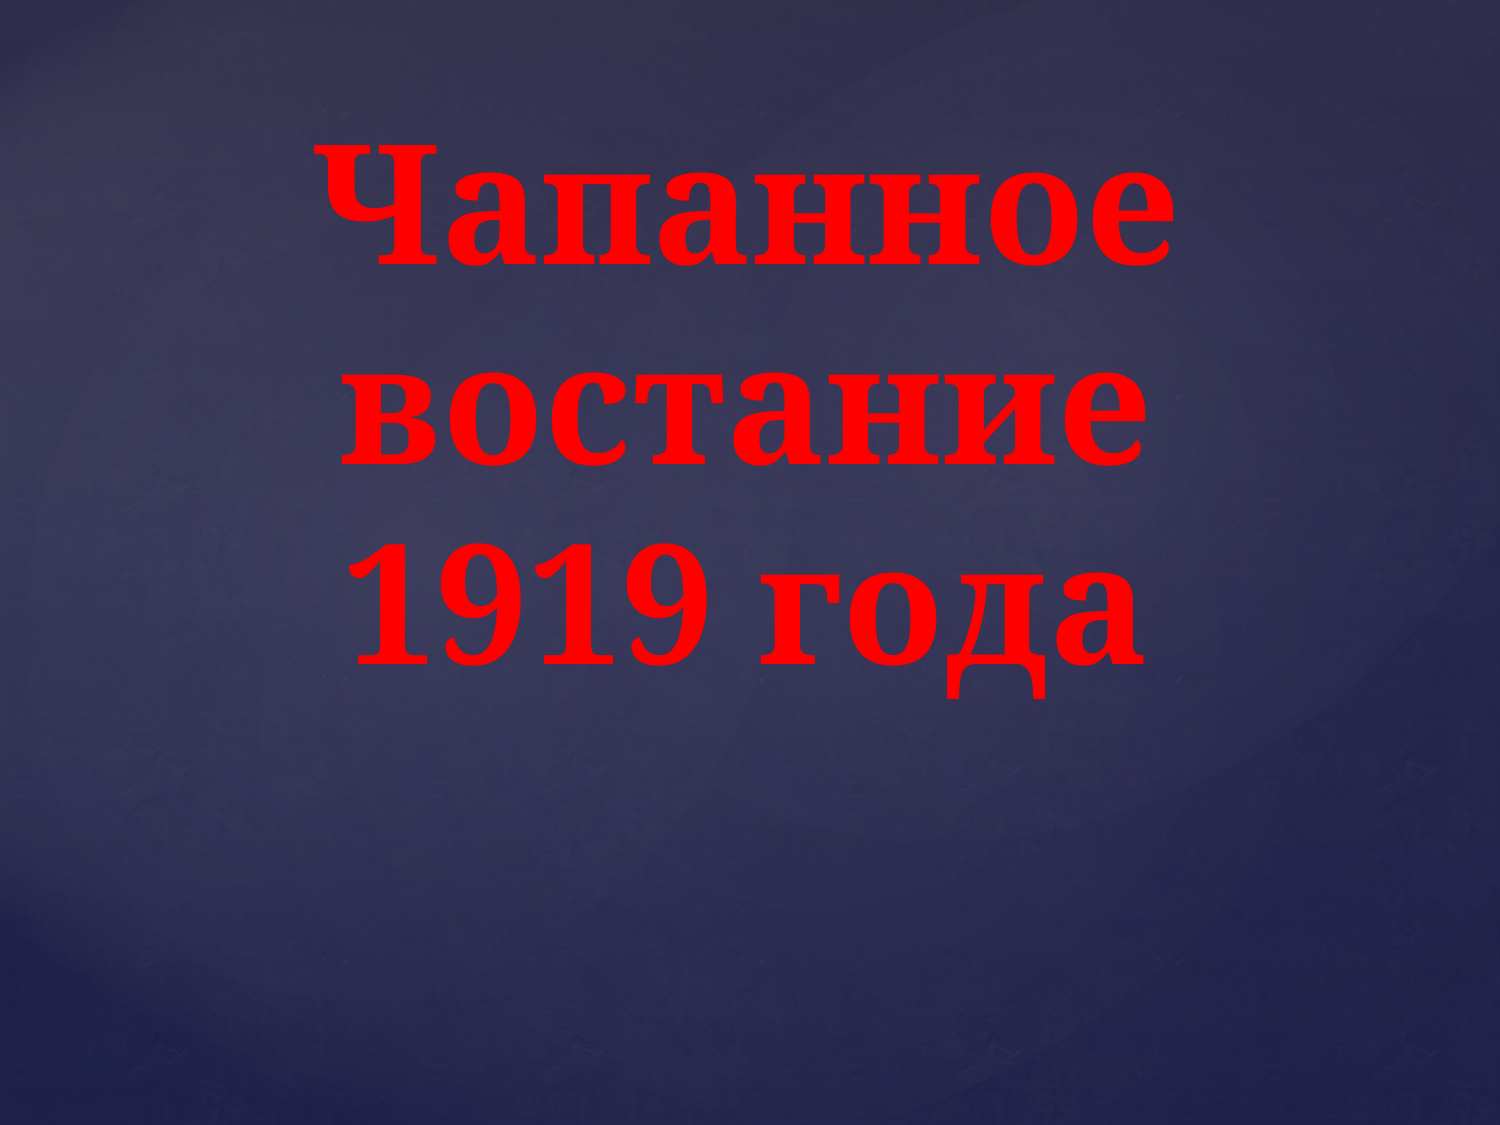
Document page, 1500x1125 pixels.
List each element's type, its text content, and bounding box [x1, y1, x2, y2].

title Чапанное востание 1919 года [127, 137, 1365, 950]
